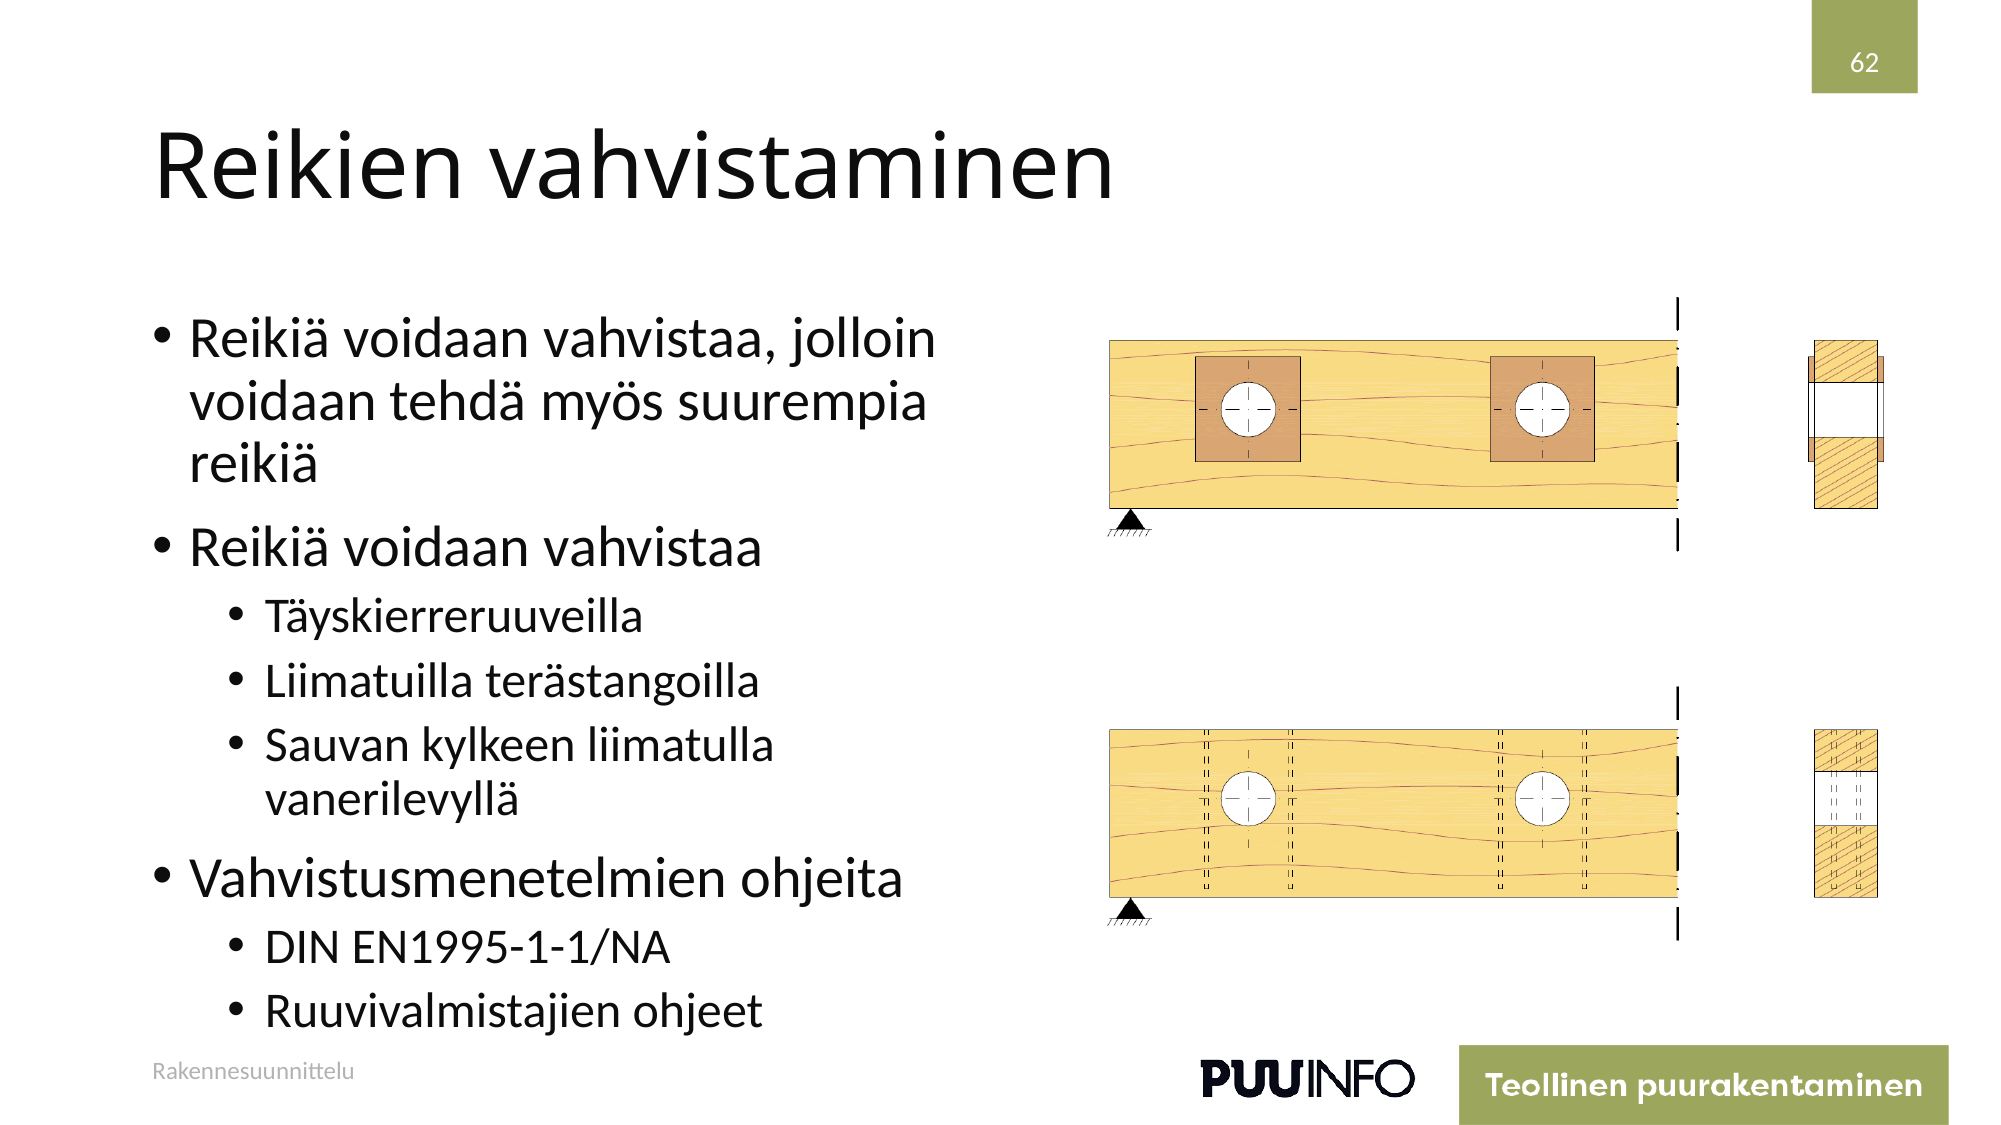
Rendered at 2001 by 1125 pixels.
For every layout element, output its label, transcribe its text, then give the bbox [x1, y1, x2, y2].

slide_number 62 [1811, 29, 1918, 93]
picture [0, 0, 2000, 1125]
list Reikiä voidaan vahvistaa, jolloin voidaan tehdä myös suurempia reikiä Reikiä voidaan vahvistaa Täyskierreruuveilla Liimatuilla terästangoilla Sauvan kylkeen liimatulla vanerilevyllä Vahvistusmenetelmien ohjeita DIN EN1995-1-1/NA Ruuvivalmistajien ohjeet [137, 299, 1042, 1070]
footer Rakennesuunnittelu [137, 1039, 813, 1100]
title Reikien vahvistaminen [137, 59, 1863, 278]
